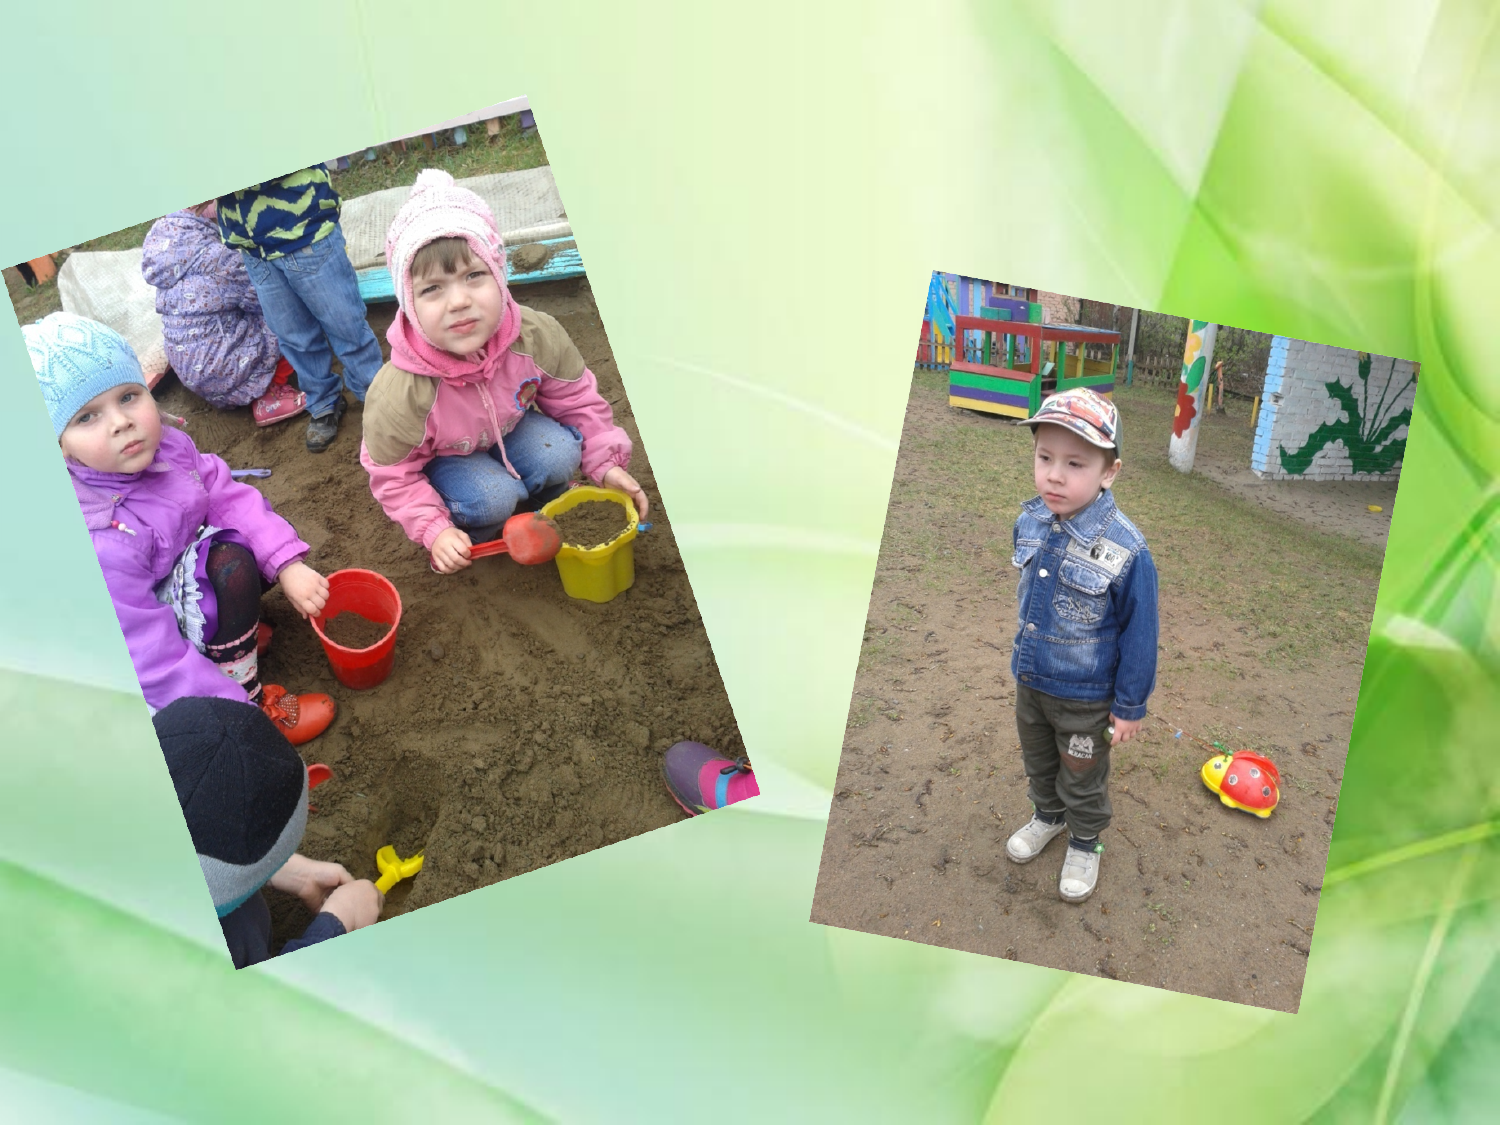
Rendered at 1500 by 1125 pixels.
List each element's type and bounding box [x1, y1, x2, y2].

list [10, 254, 749, 809]
picture [0, 0, 1500, 1125]
list [782, 392, 1446, 890]
